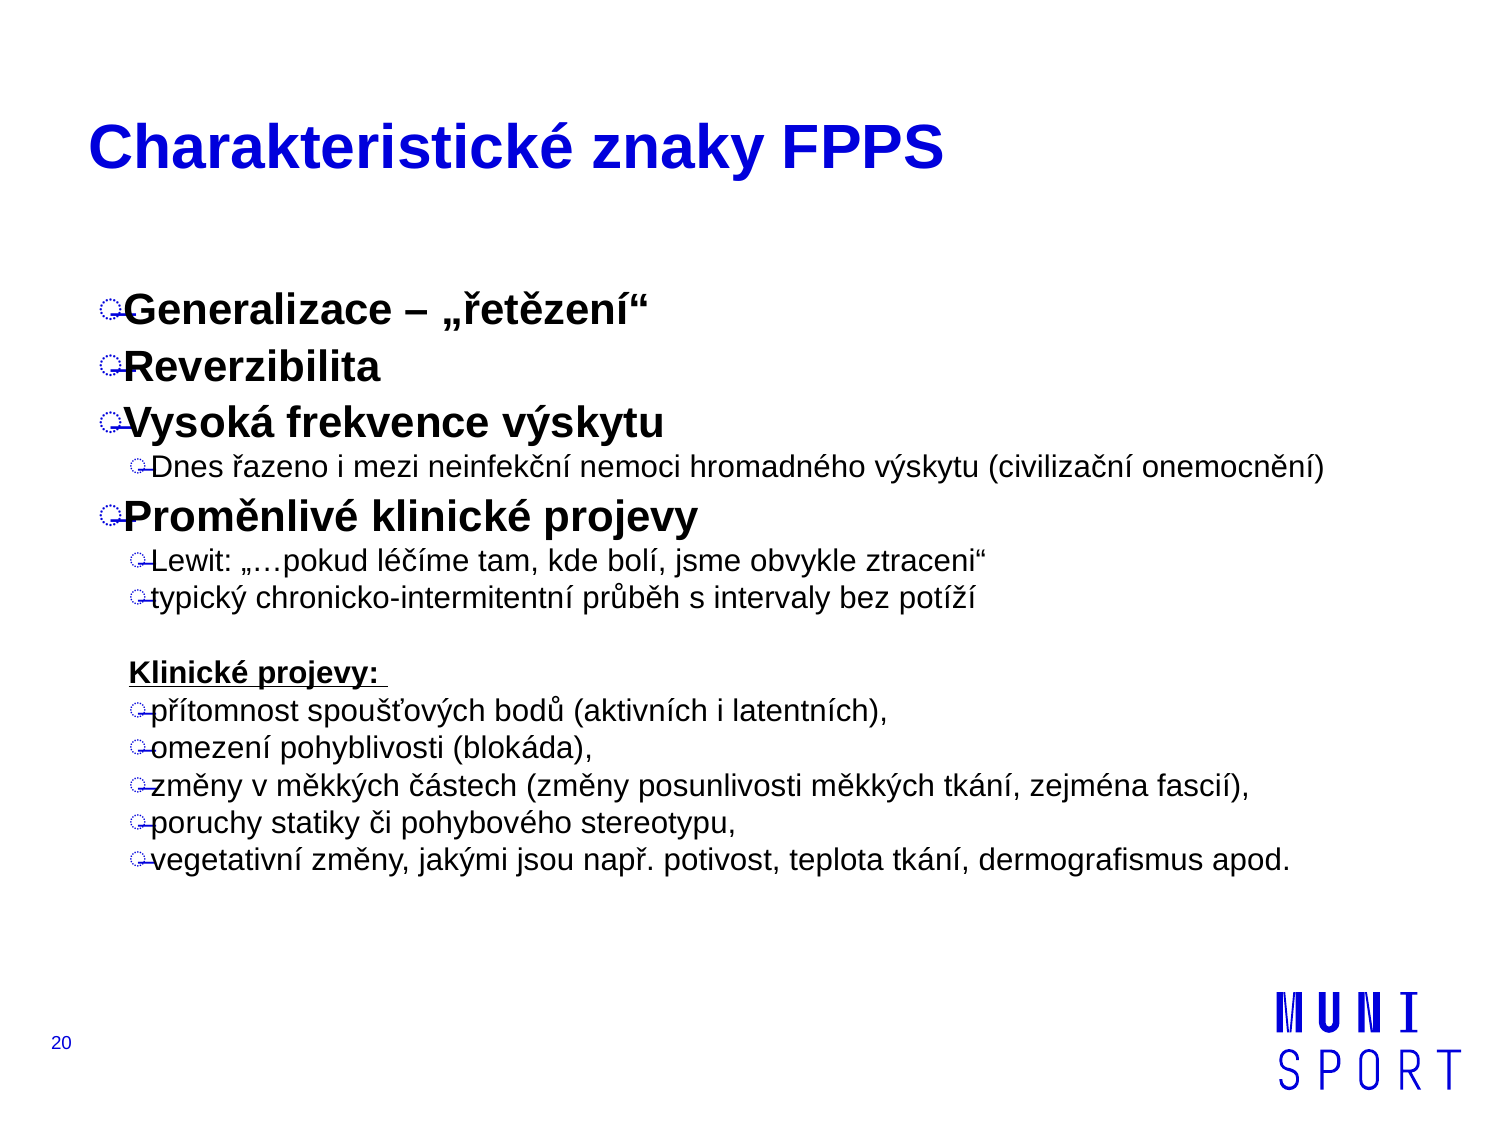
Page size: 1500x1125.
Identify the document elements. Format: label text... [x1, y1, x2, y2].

title Charakteristické znaky FPPS [88, 118, 1412, 193]
list Generalizace – „řetězení“ Reverzibilita Vysoká frekvence výskytu Dnes řazeno i mezi neinfekční nemoci hromadného výskytu (civilizační onemocnění) Proměnlivé klinické projevy Lewit: „…pokud léčíme tam, kde bolí, jsme obvykle ztraceni“ typický chronicko-intermitentní průběh s intervaly bez potíží Klinické projevy: přítomnost spoušťových bodů (aktivních i latentních), omezení pohyblivosti (blokáda), změny v měkkých částech (změny posunlivosti měkkých tkání, zejména fascií), poruchy statiky či pohybového stereotypu, vegetativní změny, jakými jsou např. potivost, teplota tkání, dermografismus apod. [88, 277, 1412, 957]
slide_number 20 [50, 1021, 82, 1063]
